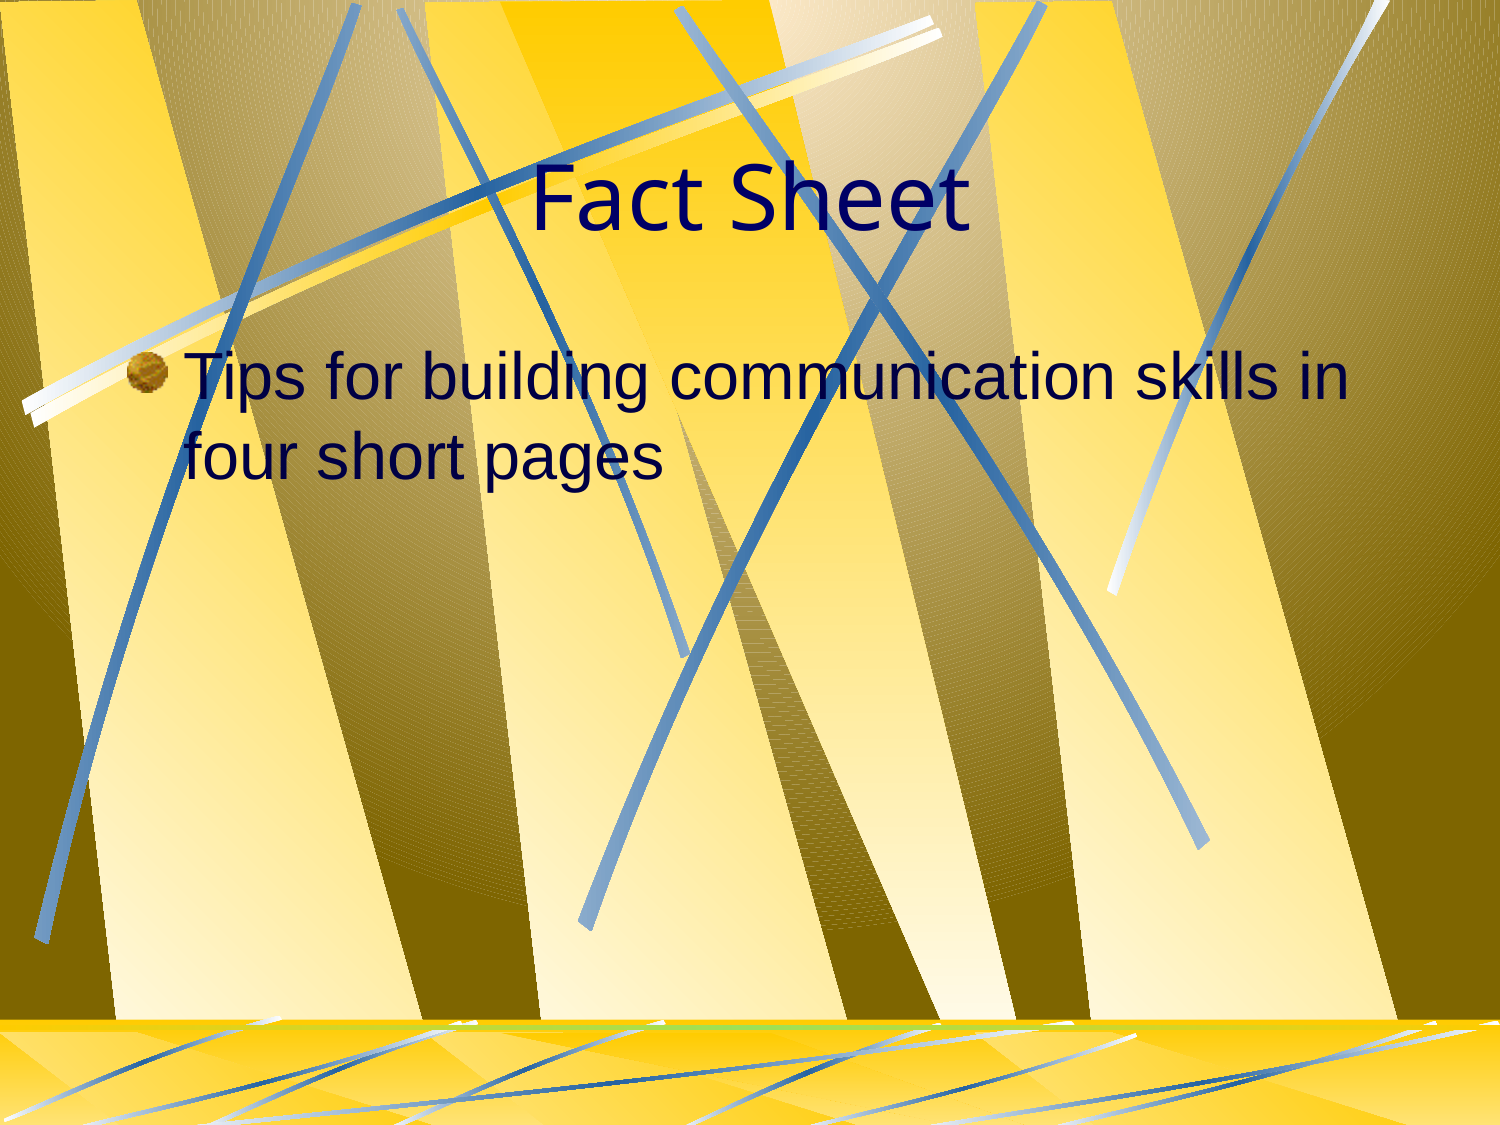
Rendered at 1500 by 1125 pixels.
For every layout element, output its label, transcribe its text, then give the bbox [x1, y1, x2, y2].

picture [127, 352, 168, 393]
title Fact Sheet [112, 130, 1388, 258]
list Tips for building communication skills in four short pages [112, 324, 1388, 1001]
